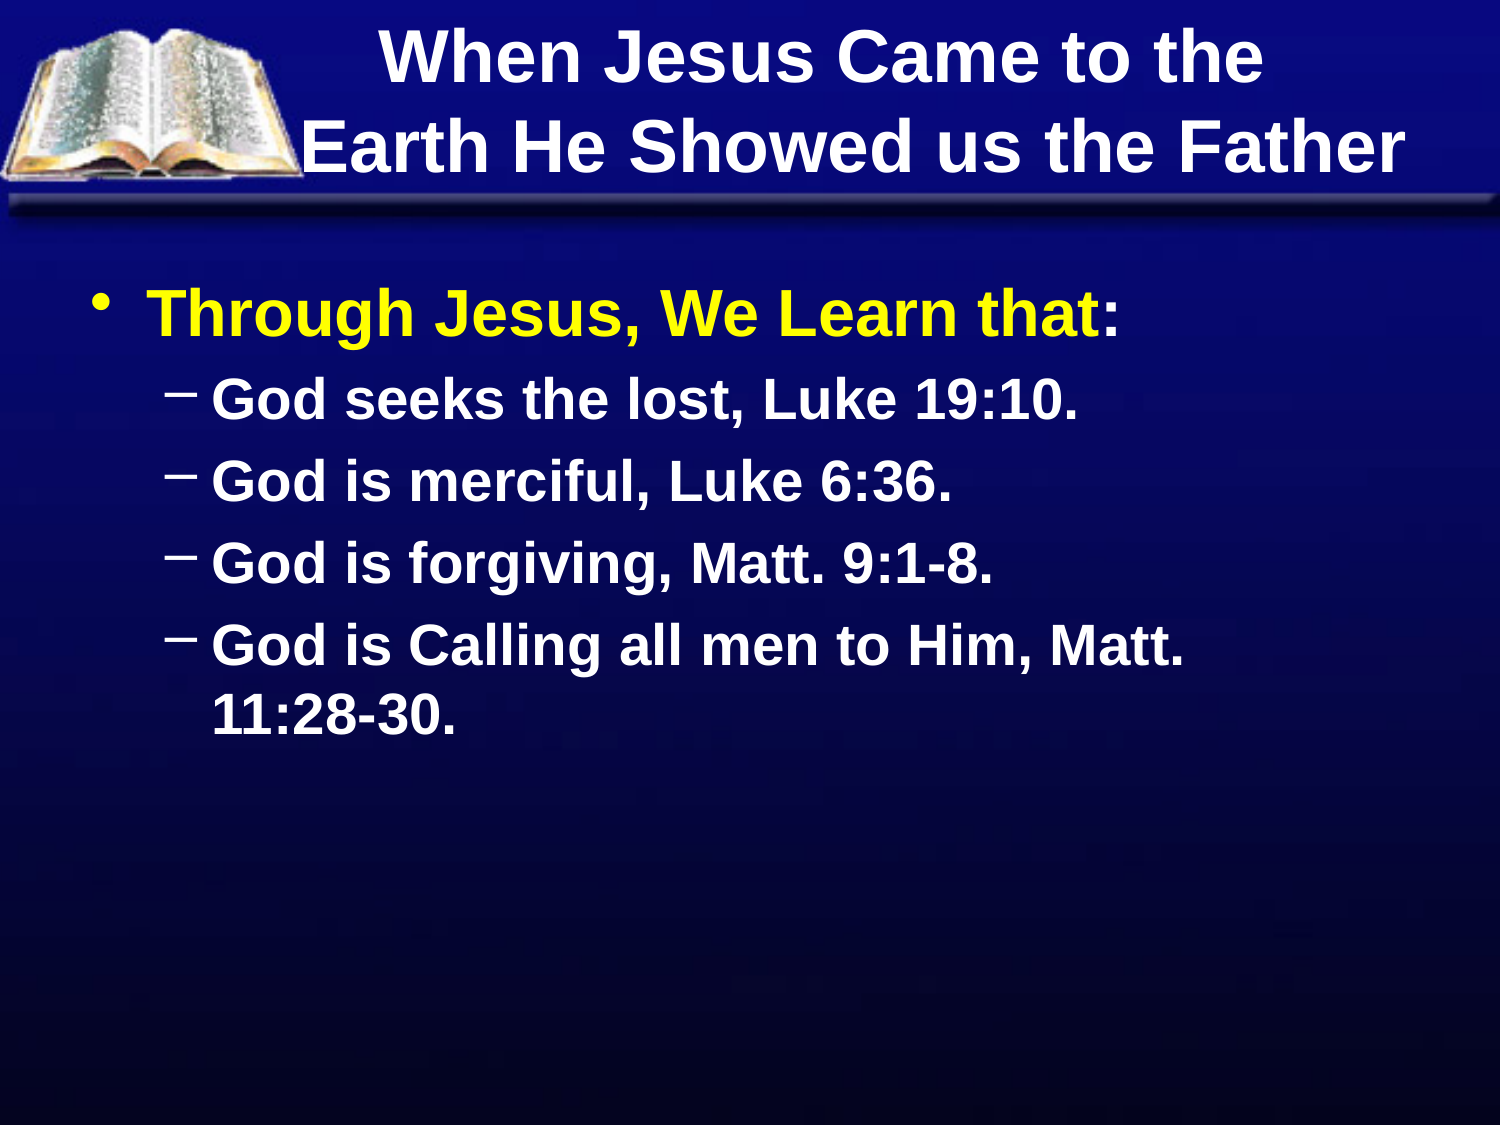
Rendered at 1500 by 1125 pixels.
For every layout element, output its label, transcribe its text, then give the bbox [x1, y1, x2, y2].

picture [0, 0, 1500, 1125]
title When Jesus Came to the Earth He Showed us the Father [75, 0, 1425, 233]
list Through Jesus, We Learn that: God seeks the lost, Luke 19:10. God is merciful, Luke 6:36. God is forgiving, Matt. 9:1-8. God is Calling all men to Him, Matt. 11:28-30. [75, 262, 1425, 1005]
